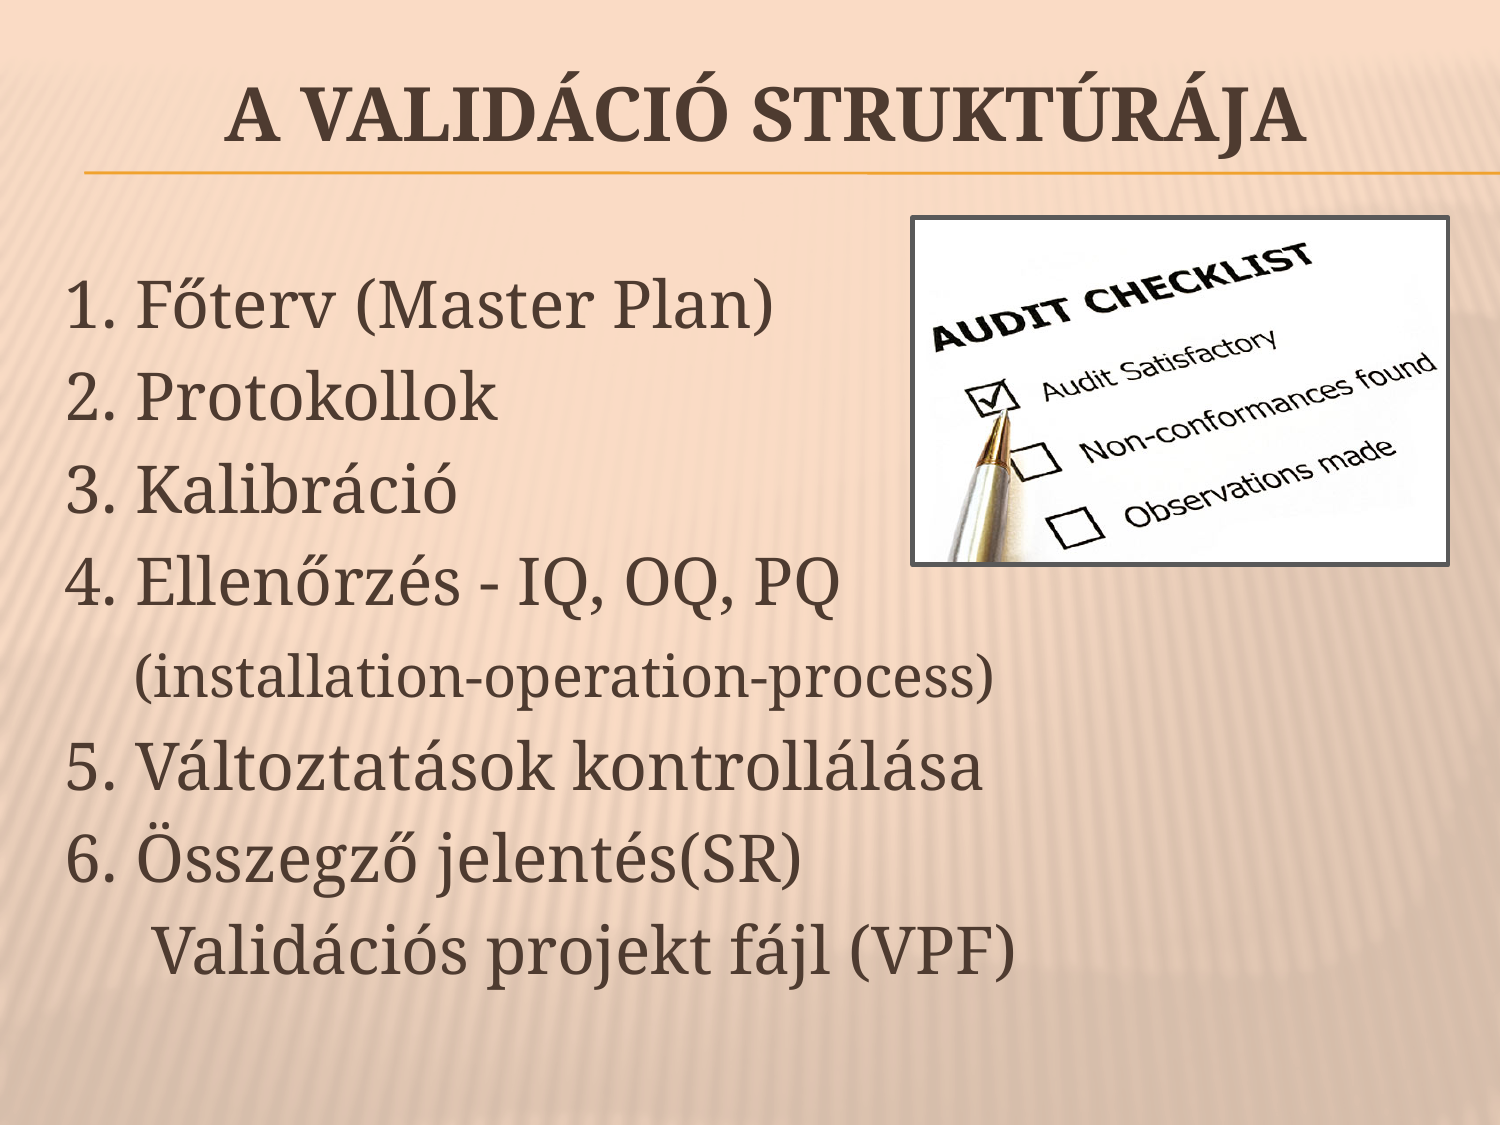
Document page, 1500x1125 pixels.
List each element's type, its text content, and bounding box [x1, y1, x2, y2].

title A validáció struktúrája [53, 42, 1479, 181]
picture [914, 219, 1447, 563]
list 1. Főterv (Master Plan) 2. Protokollok 3. Kalibráció 4. Ellenőrzés - IQ, OQ, PQ (installation-operation-process) 5. Változtatások kontrollálása 6. Összegző jelentés(SR) Validációs projekt fájl (VPF) [50, 254, 1475, 998]
